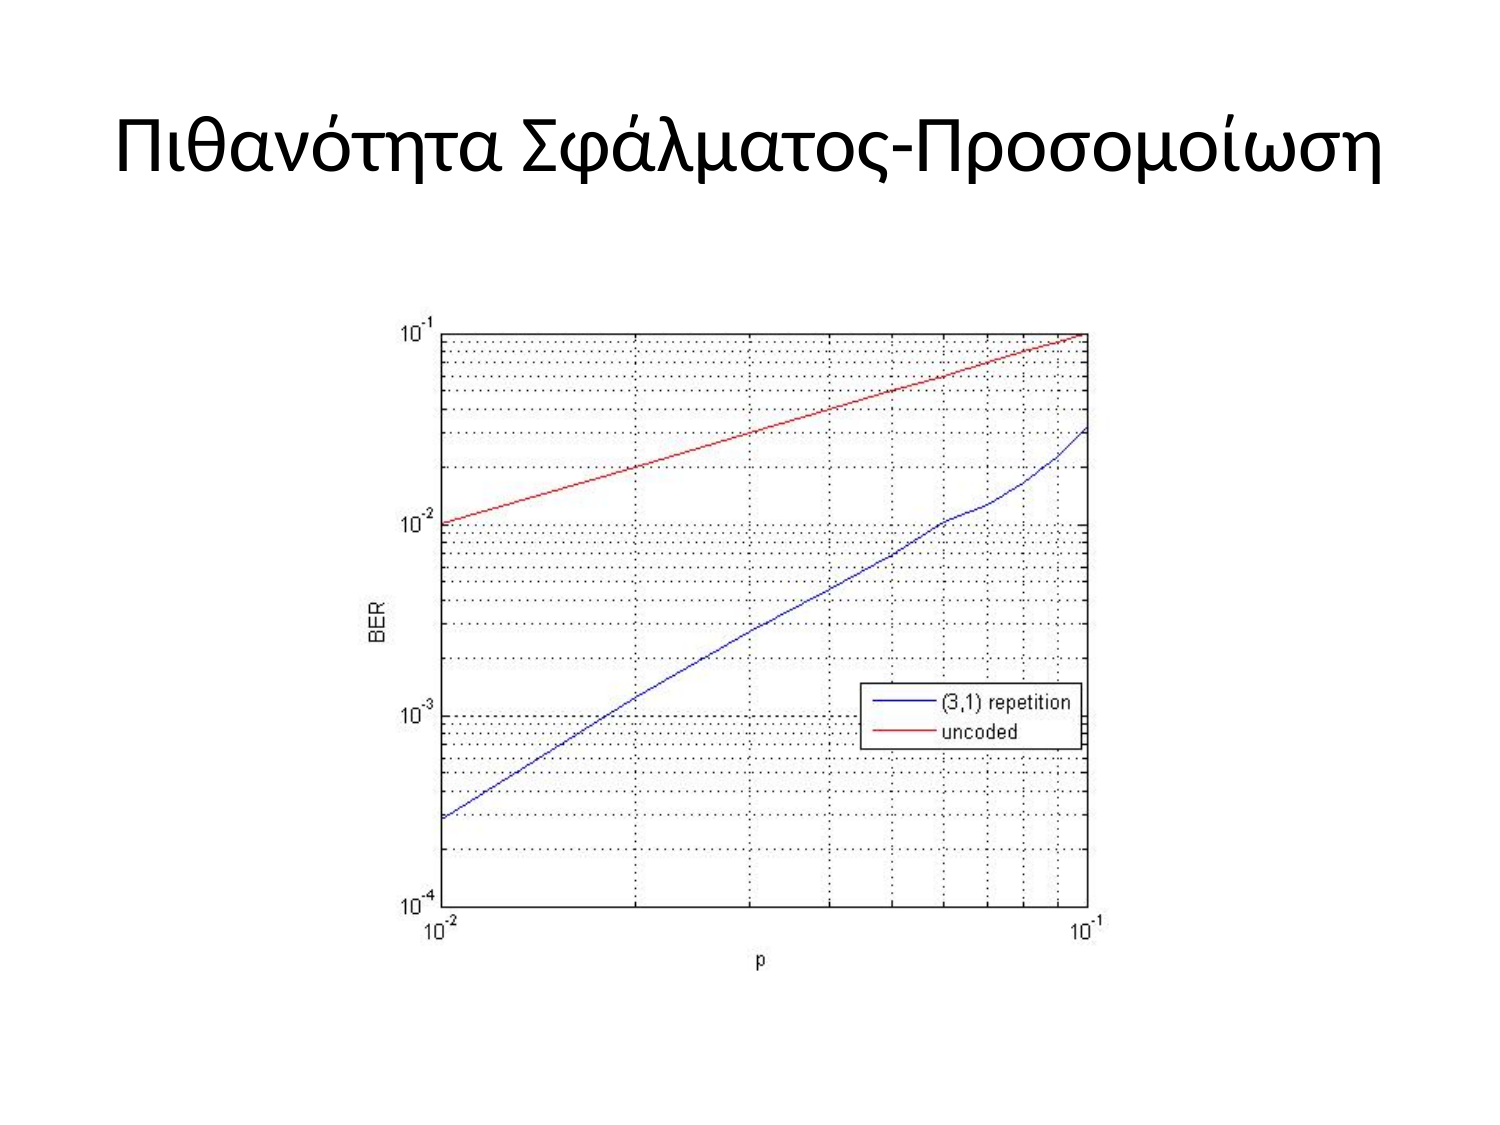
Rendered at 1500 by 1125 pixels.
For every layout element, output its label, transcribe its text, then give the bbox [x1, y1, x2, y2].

title Πιθανότητα Σφάλματος-Προσομοίωση [75, 45, 1425, 233]
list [333, 282, 1167, 985]
